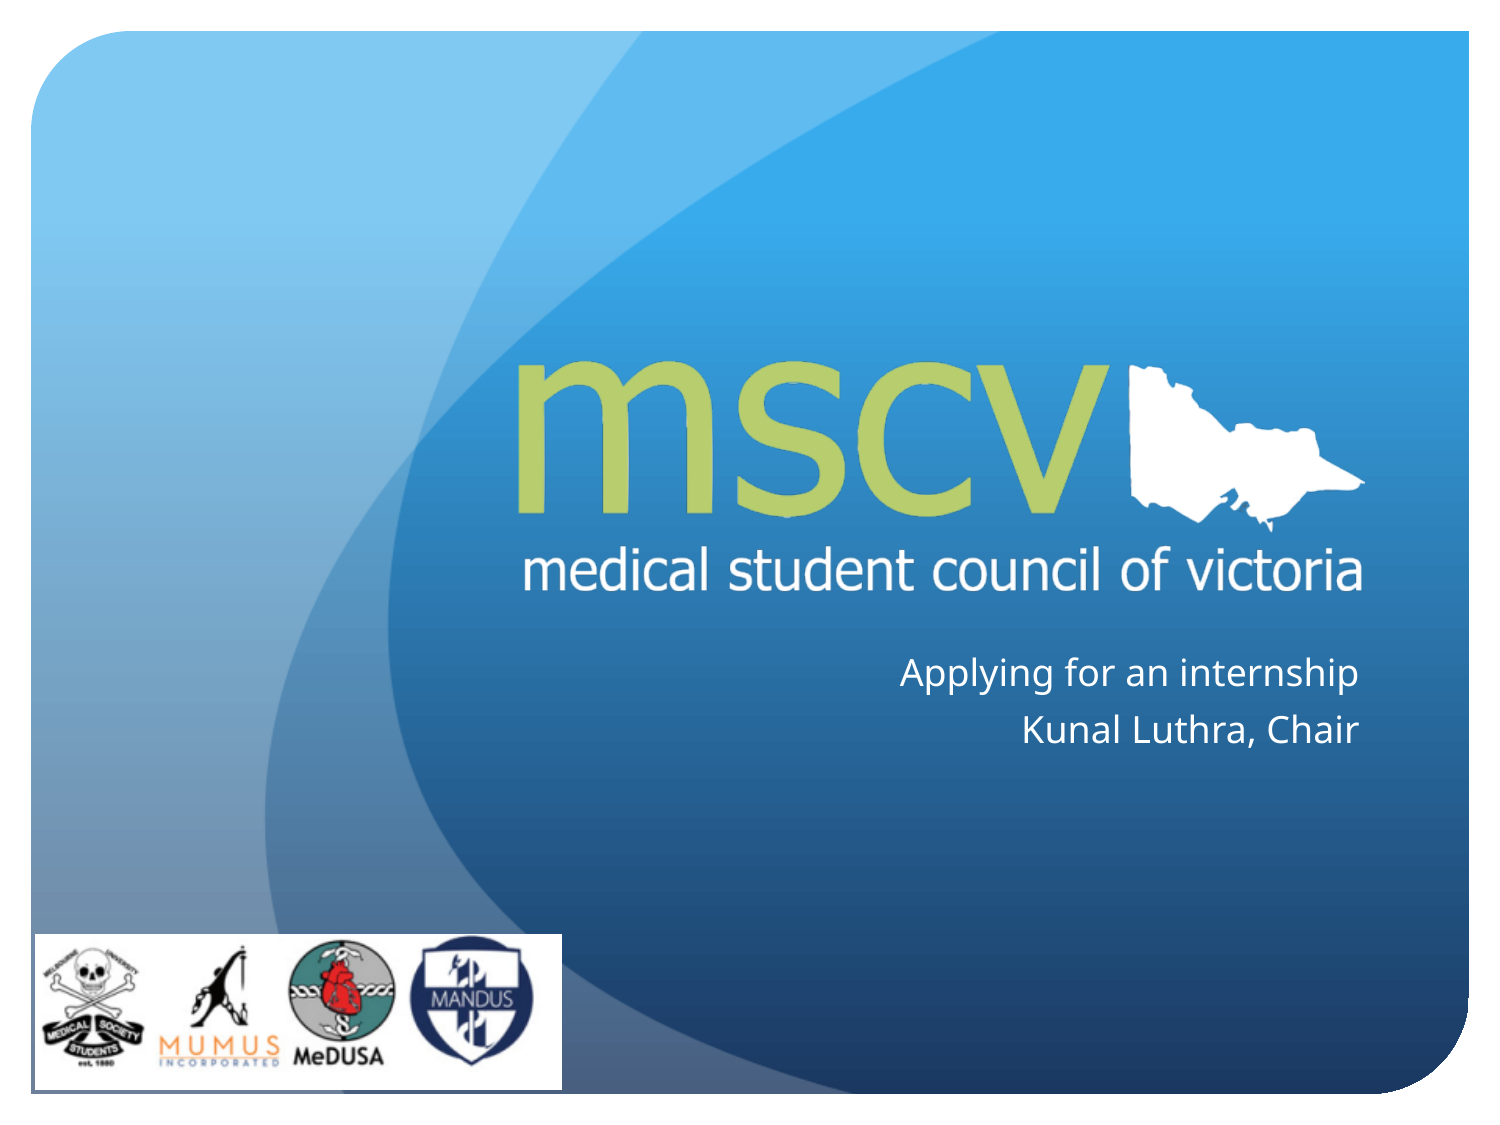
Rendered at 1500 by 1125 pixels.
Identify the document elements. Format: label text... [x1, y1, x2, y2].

picture [25, 30, 1474, 1095]
subtitle Applying for an internship Kunal Luthra, Chair [265, 641, 1375, 929]
